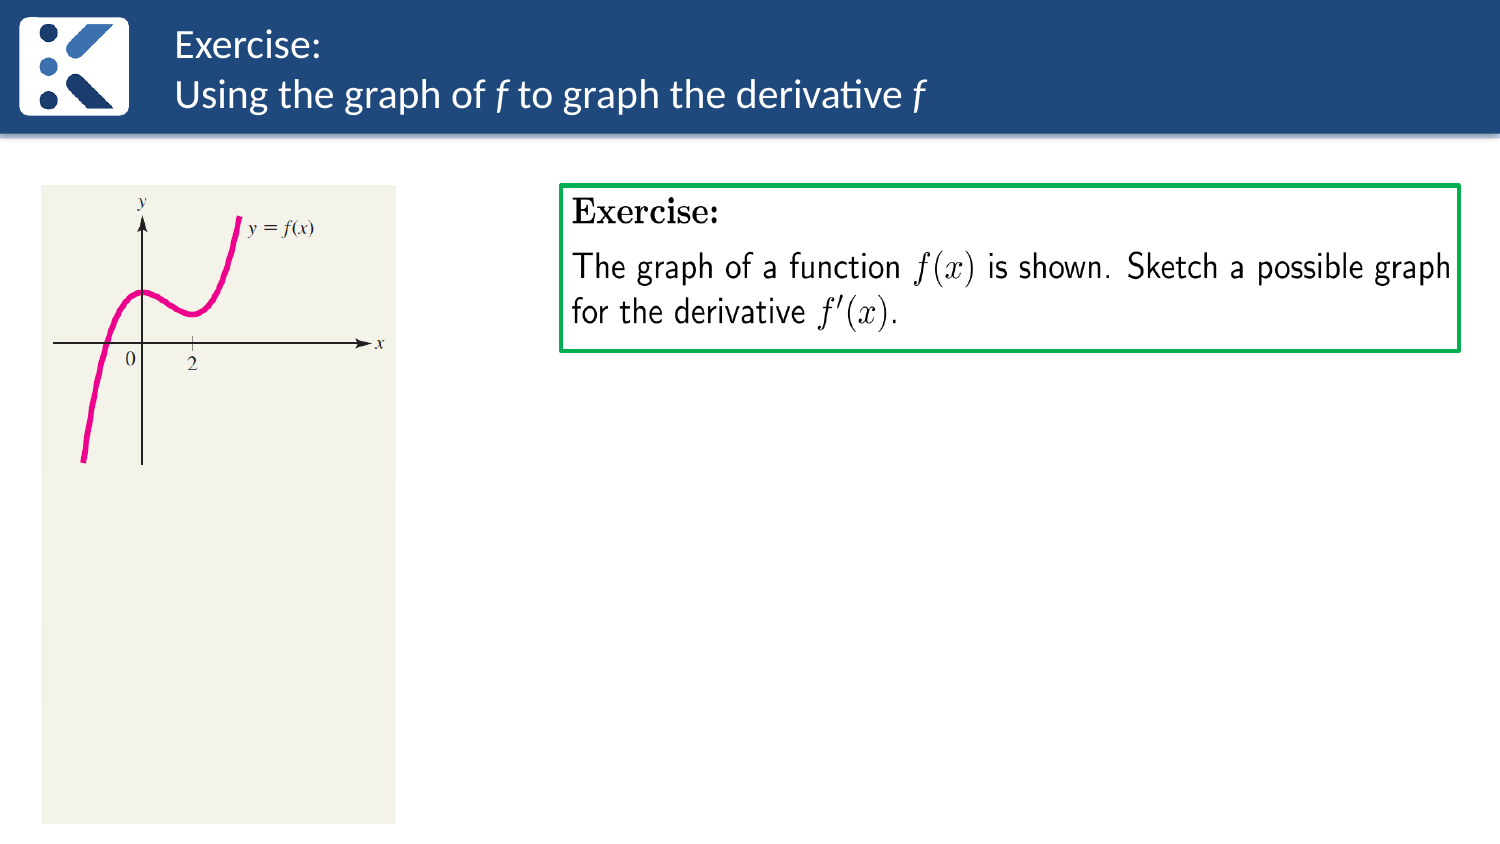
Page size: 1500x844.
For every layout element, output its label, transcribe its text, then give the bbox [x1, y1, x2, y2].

title Exercise: Using the graph of f to graph the derivative f [159, 8, 1483, 126]
picture [27, 18, 122, 115]
picture [40, 185, 396, 824]
picture [572, 197, 1449, 332]
text_box [559, 183, 1461, 353]
